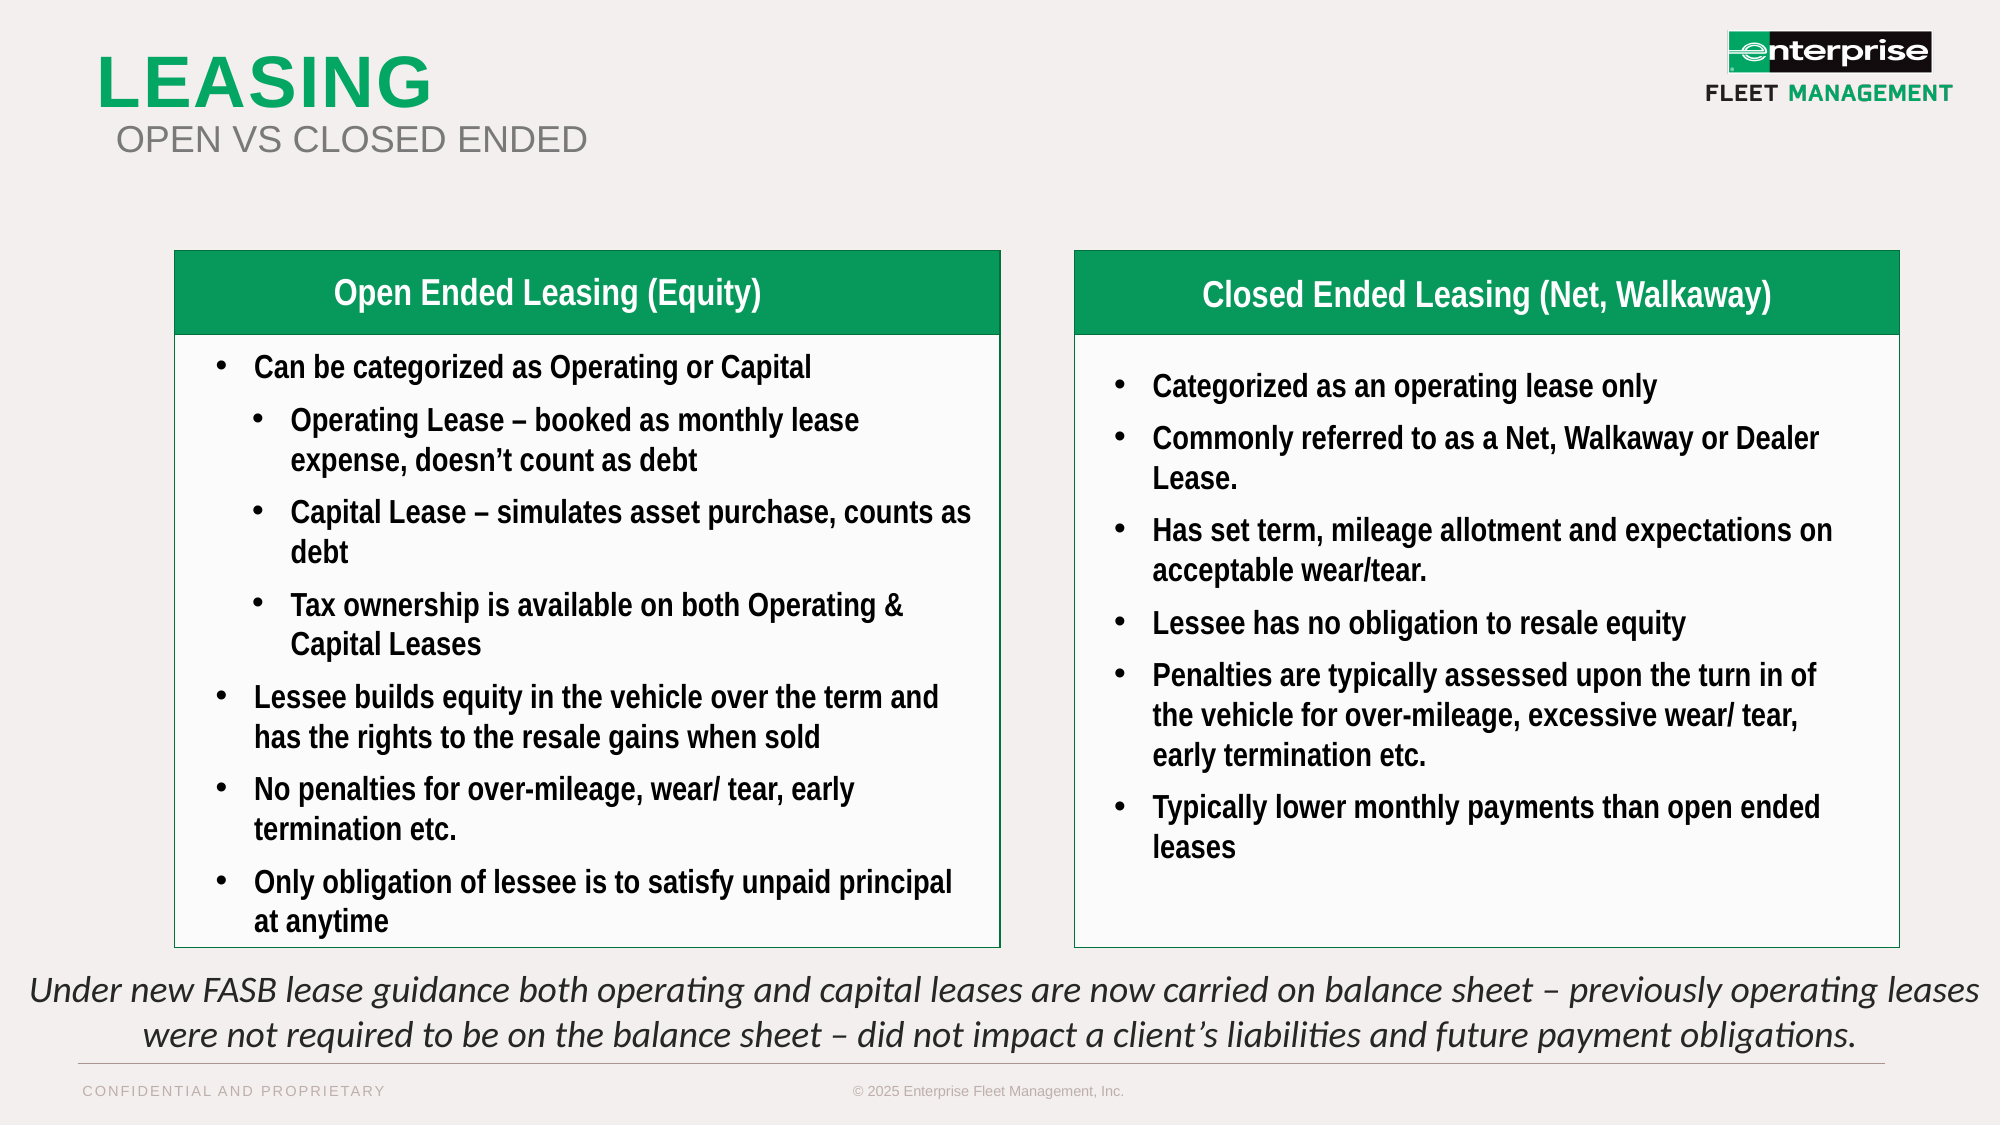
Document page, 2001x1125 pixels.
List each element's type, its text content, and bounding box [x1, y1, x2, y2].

picture [1696, 21, 1963, 111]
text_box Under new FASB lease guidance both operating and capital leases are now carried on balance sheet – previously operating leases were not required to be on the balance sheet – did not impact a client’s liabilities and future payment obligations. [10, 957, 174, 1063]
text_box OPEN VS CLOSED ENDED [100, 107, 701, 177]
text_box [1074, 250, 1900, 991]
text_box LEASING [81, 27, 1222, 124]
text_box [67, 1060, 1900, 1122]
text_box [174, 250, 1001, 1066]
text_box Under new FASB lease guidance both operating and capital leases are now carried on balance sheet – previously operating leases were not required to be on the balance sheet – did not impact a client’s liabilities and future payment obligations. [1001, 957, 2000, 1063]
